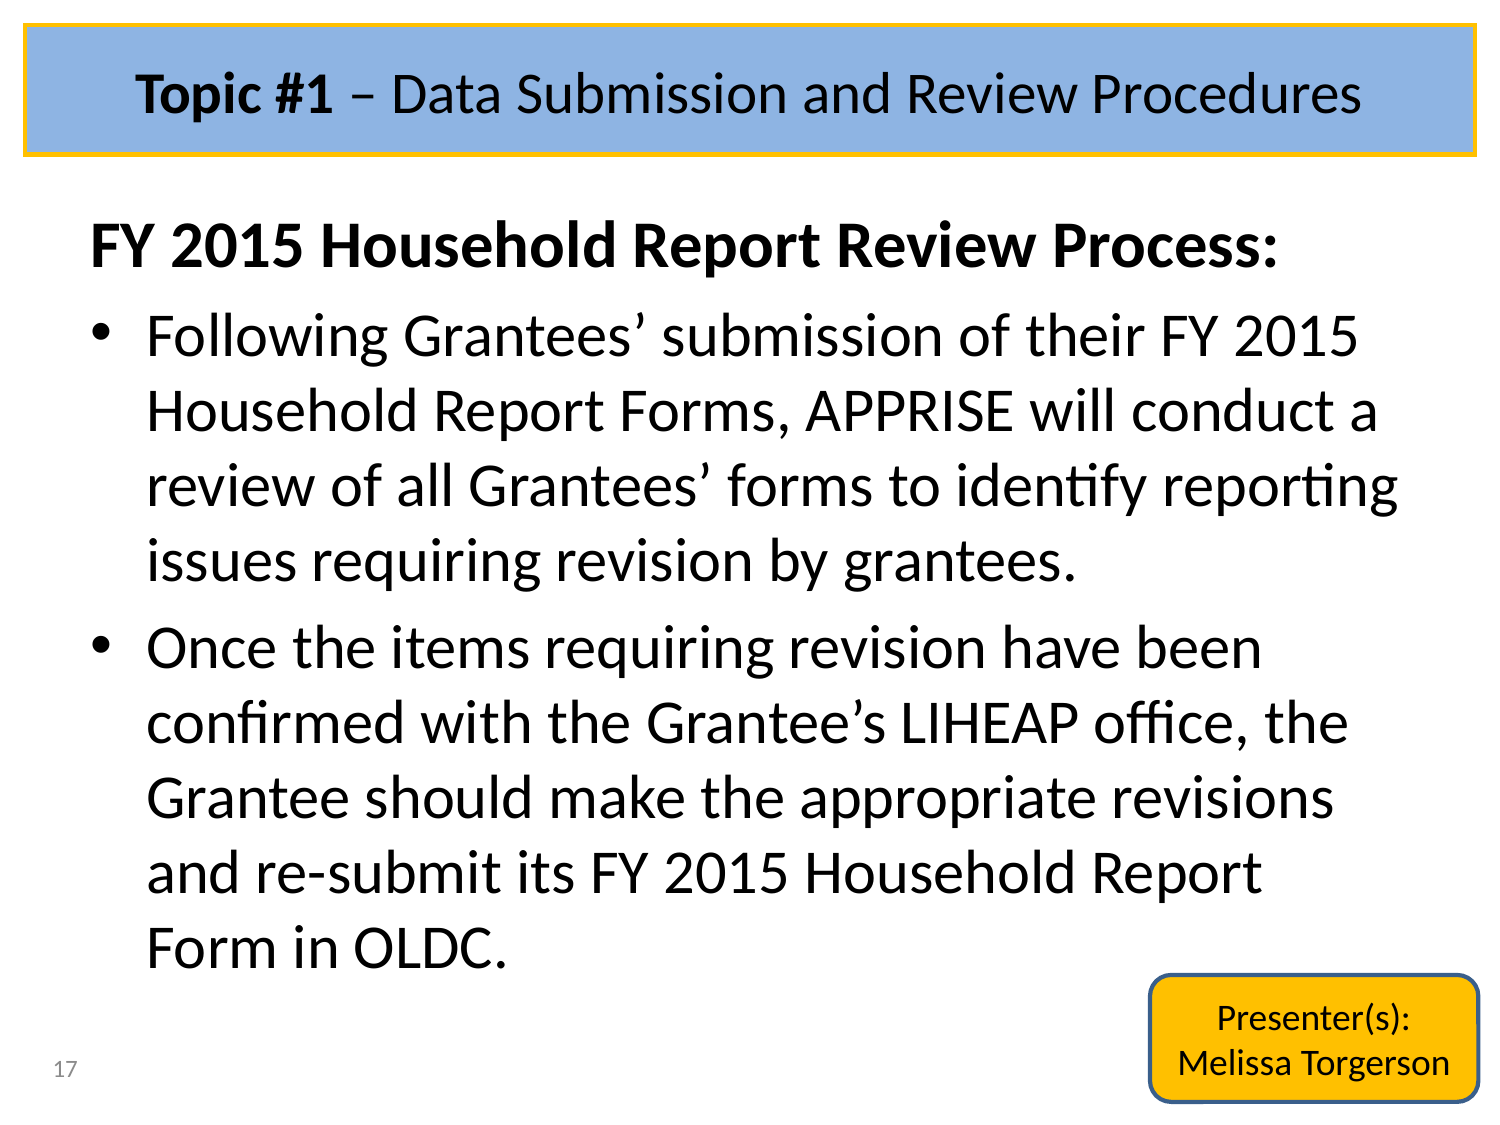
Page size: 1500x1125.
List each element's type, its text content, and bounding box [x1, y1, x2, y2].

list FY 2015 Household Report Review Process: Following Grantees’ submission of their FY 2015 Household Report Forms, APPRISE will conduct a review of all Grantees’ forms to identify reporting issues requiring revision by grantees. Once the items requiring revision have been confirmed with the Grantee’s LIHEAP office, the Grantee should make the appropriate revisions and re-submit its FY 2015 Household Report Form in OLDC. [74, 193, 1426, 937]
text_box 17 [37, 1037, 388, 1098]
title Topic #1 – Data Submission and Review Procedures [24, 24, 1476, 156]
text_box Presenter(s): Melissa Torgerson [1147, 972, 1481, 1105]
